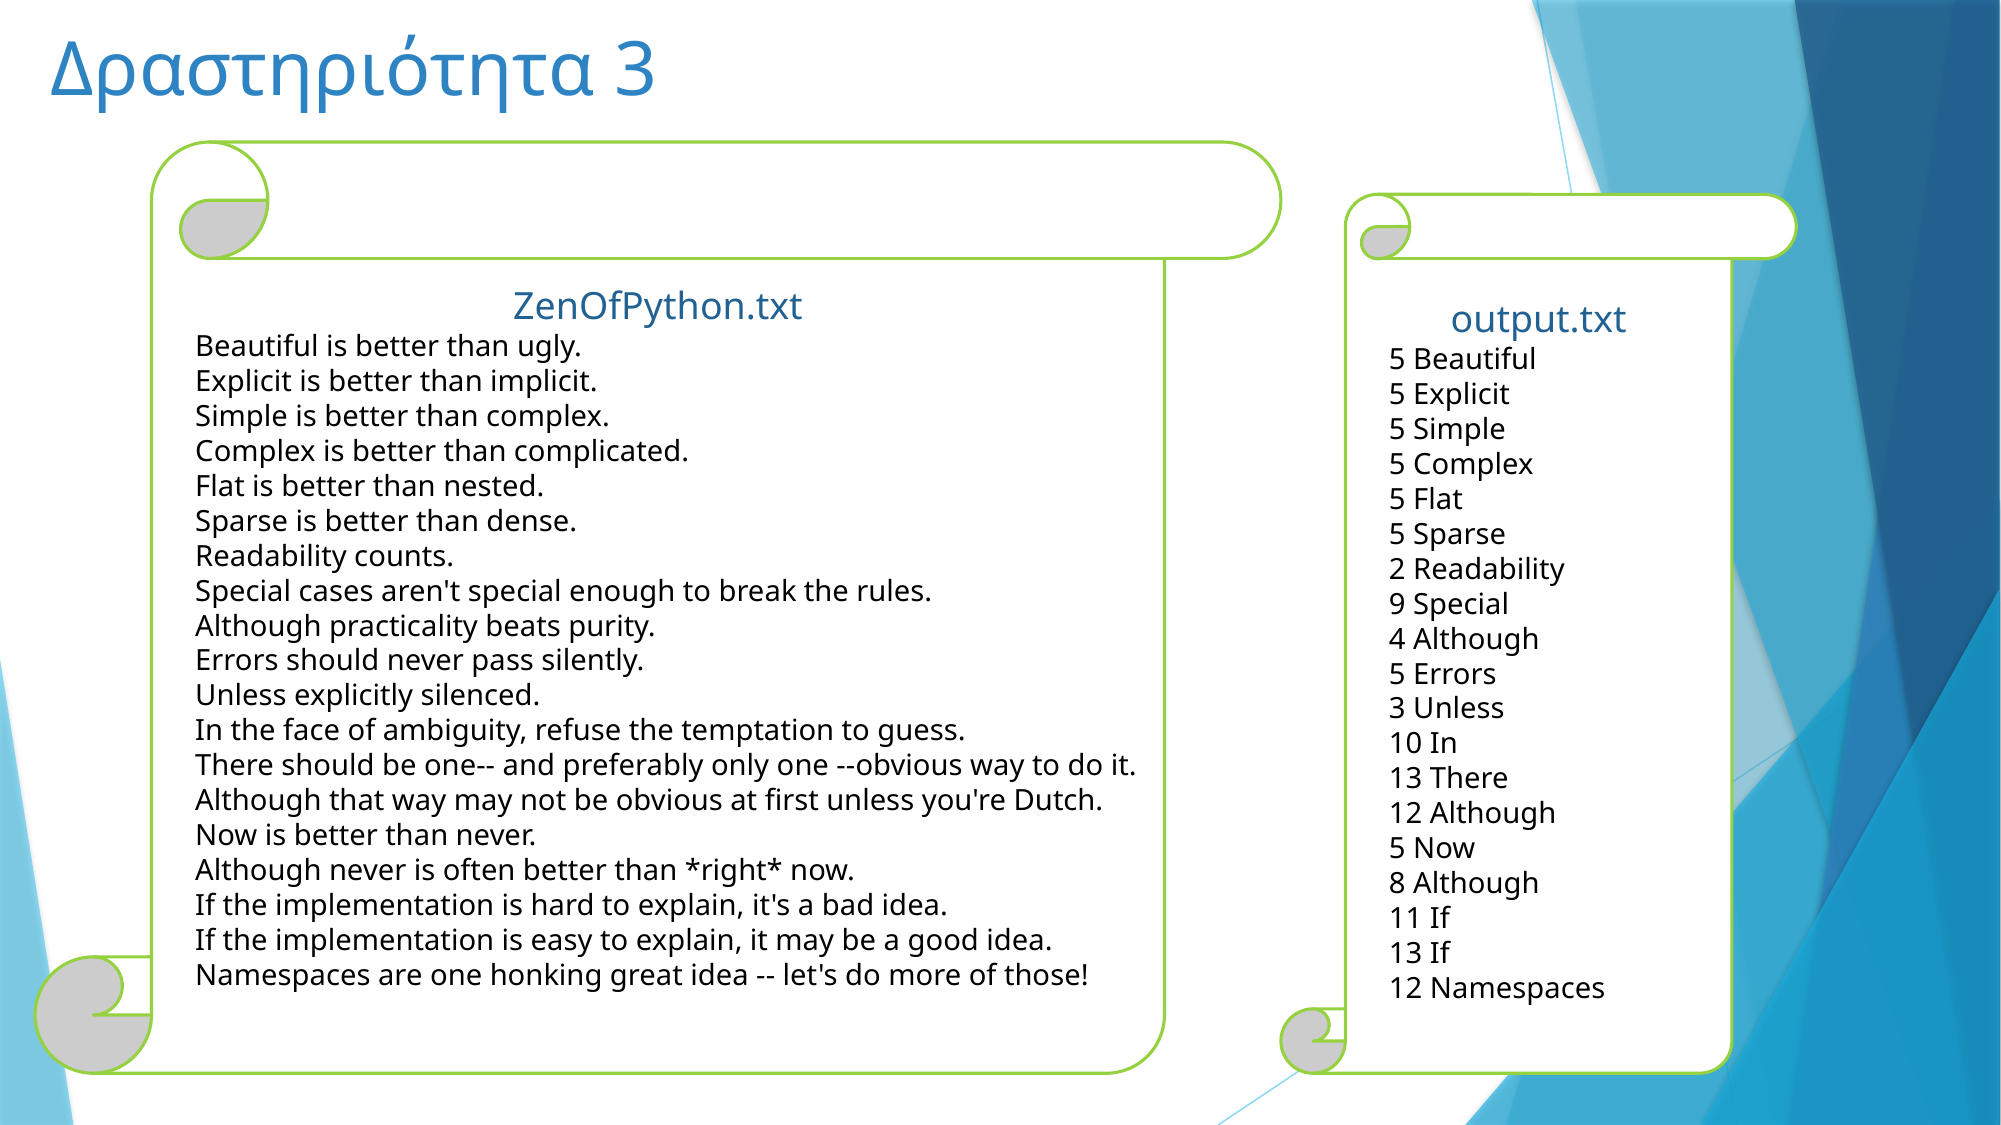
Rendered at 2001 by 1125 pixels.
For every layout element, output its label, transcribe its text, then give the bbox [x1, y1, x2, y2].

text_box output.txt 5 Beautiful 5 Explicit 5 Simple 5 Complex 5 Flat 5 Sparse 2 Readability 9 Special 4 Although 5 Errors 3 Unless 10 In 13 There 12 Although 5 Now 8 Although 11 If 13 If 12 Namespaces [1279, 192, 1798, 1075]
title Δραστηριότητα 3 [35, 12, 1578, 142]
text_box ZenOfPython.txt Beautiful is better than ugly. Explicit is better than implicit. Simple is better than complex. Complex is better than complicated. Flat is better than nested. Sparse is better than dense. Readability counts. Special cases aren't special enough to break the rules. Although practicality beats purity. Errors should never pass silently. Unless explicitly silenced. In the face of ambiguity, refuse the temptation to guess. There should be one-- and preferably only one --obvious way to do it. Although that way may not be obvious at first unless you're Dutch. Now is better than never. Although never is often better than *right* now. If the implementation is hard to explain, it's a bad idea. If the implementation is easy to explain, it may be a good idea. Namespaces are one honking great idea -- let's do more of those! [33, 140, 1283, 1075]
